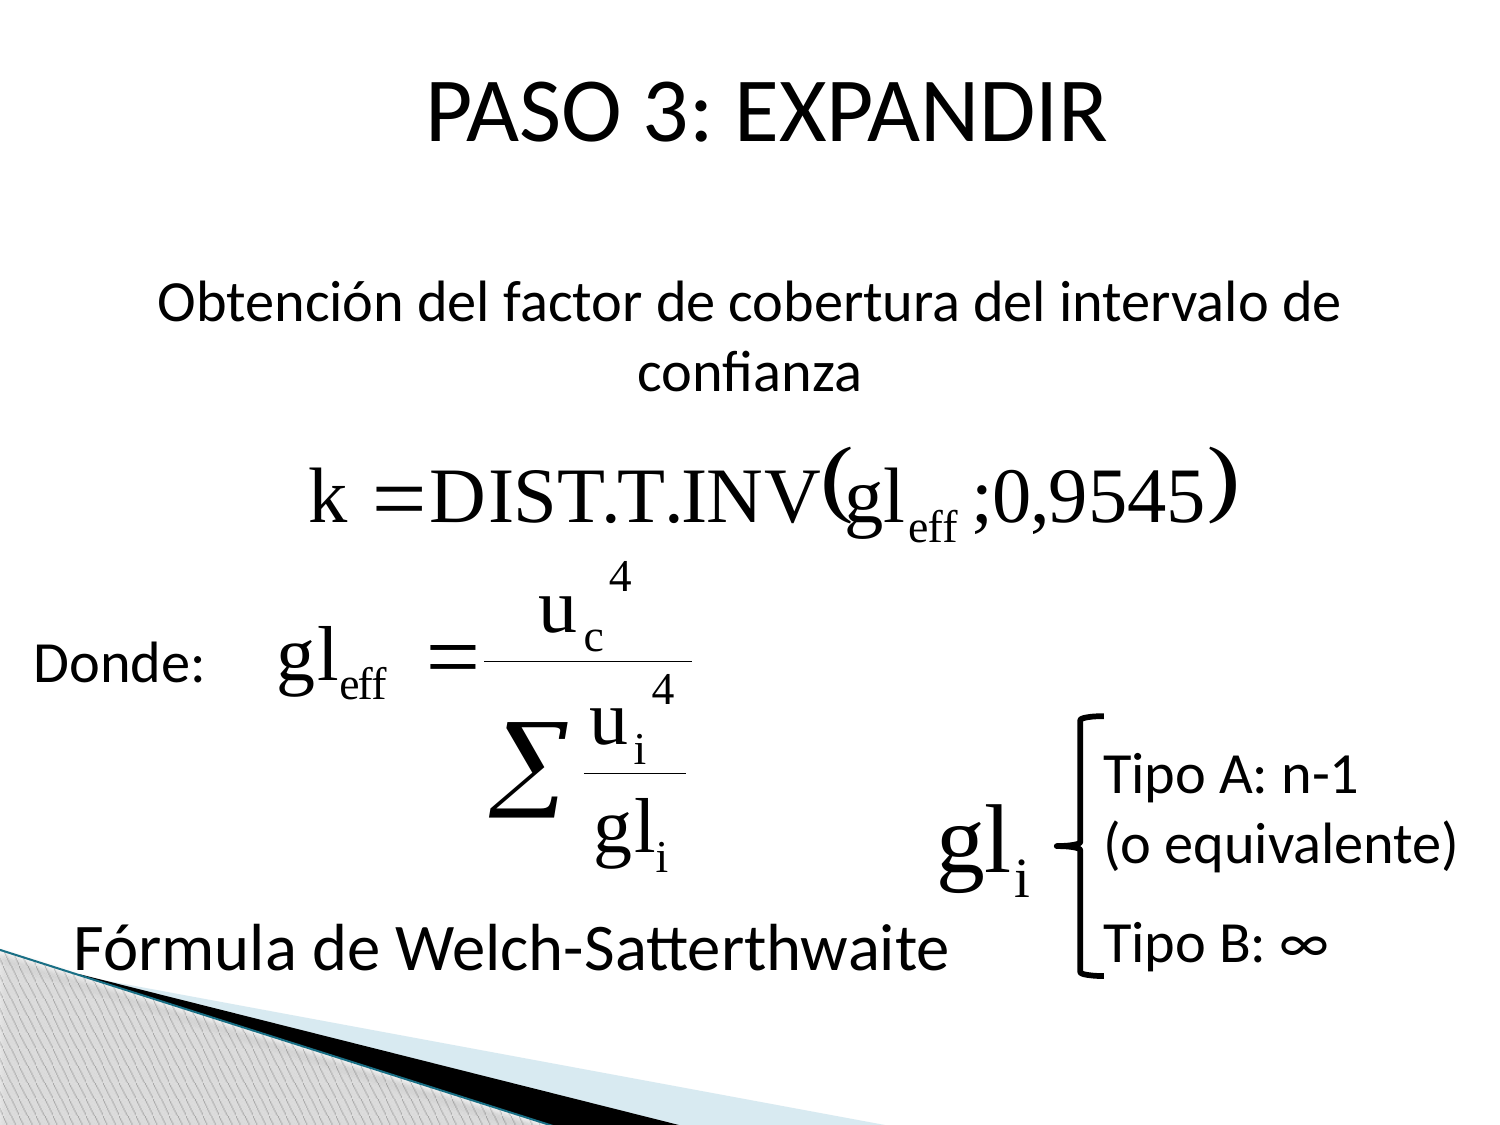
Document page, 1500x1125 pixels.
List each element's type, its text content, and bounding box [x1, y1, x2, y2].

text_box Obtención del factor de cobertura del intervalo de confianza [53, 255, 1447, 411]
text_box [296, 444, 1240, 563]
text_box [922, 774, 1045, 914]
text_box Donde: [19, 616, 259, 702]
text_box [265, 543, 708, 889]
text_box Fórmula de Welch-Satterthwaite [39, 896, 985, 992]
text_box [1055, 715, 1104, 977]
text_box PASO 3: EXPANDIR [88, 42, 1447, 303]
text_box Tipo A: n-1 (o equivalente) Tipo B: ∞ [1088, 728, 1495, 982]
